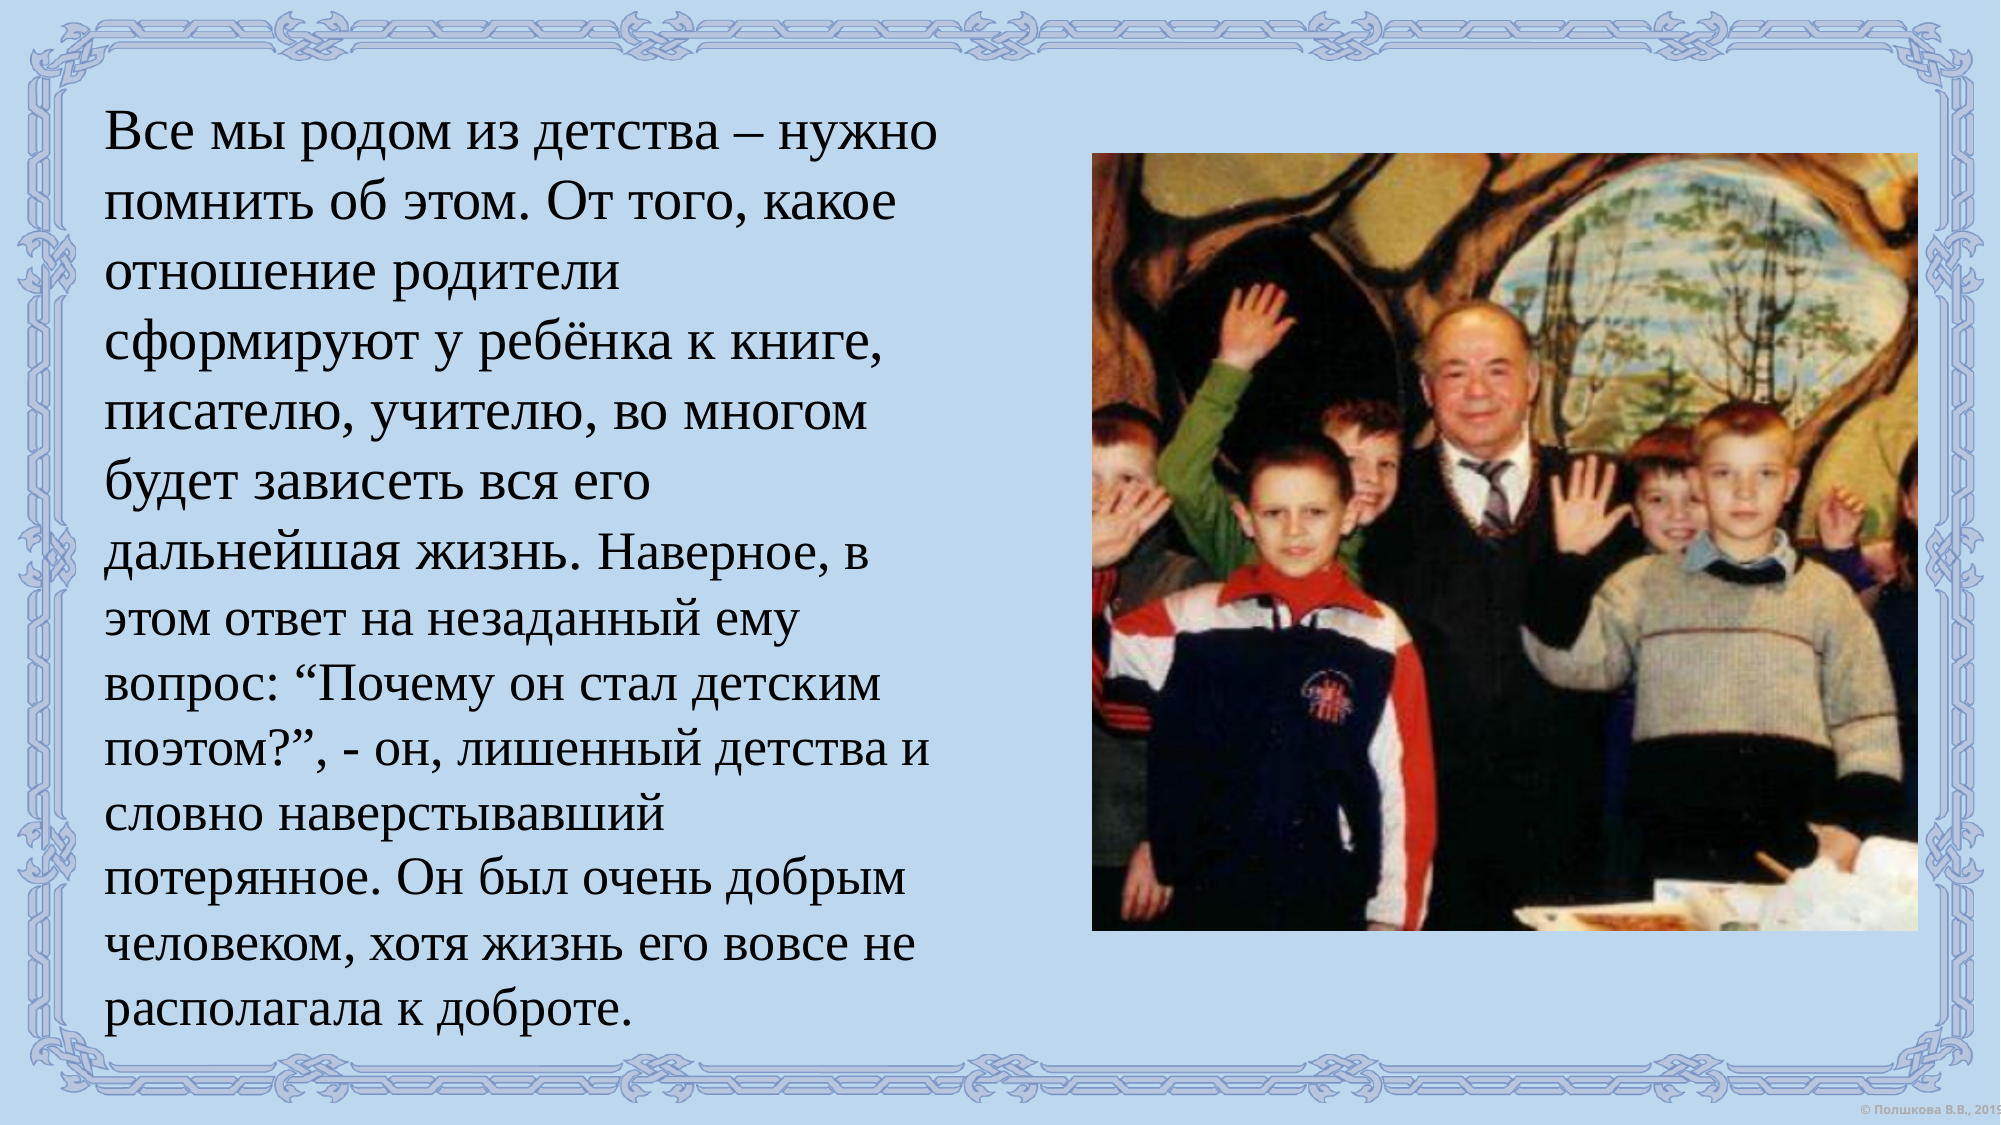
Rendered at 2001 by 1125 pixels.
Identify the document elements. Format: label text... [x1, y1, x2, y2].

text_box Все мы родом из детства – нужно помнить об этом. От того, какое отношение родители сформируют у ребёнка к книге, писателю, учителю, во многом будет зависеть вся его дальнейшая жизнь. Наверное, в этом ответ на незаданный ему вопрос: “Почему он стал детским поэтом?”, - он, лишенный детства и словно наверстывавший потерянное. Он был очень добрым человеком, хотя жизнь его вовсе не располагала к доброте. [89, 83, 963, 1044]
picture [1092, 153, 1918, 931]
